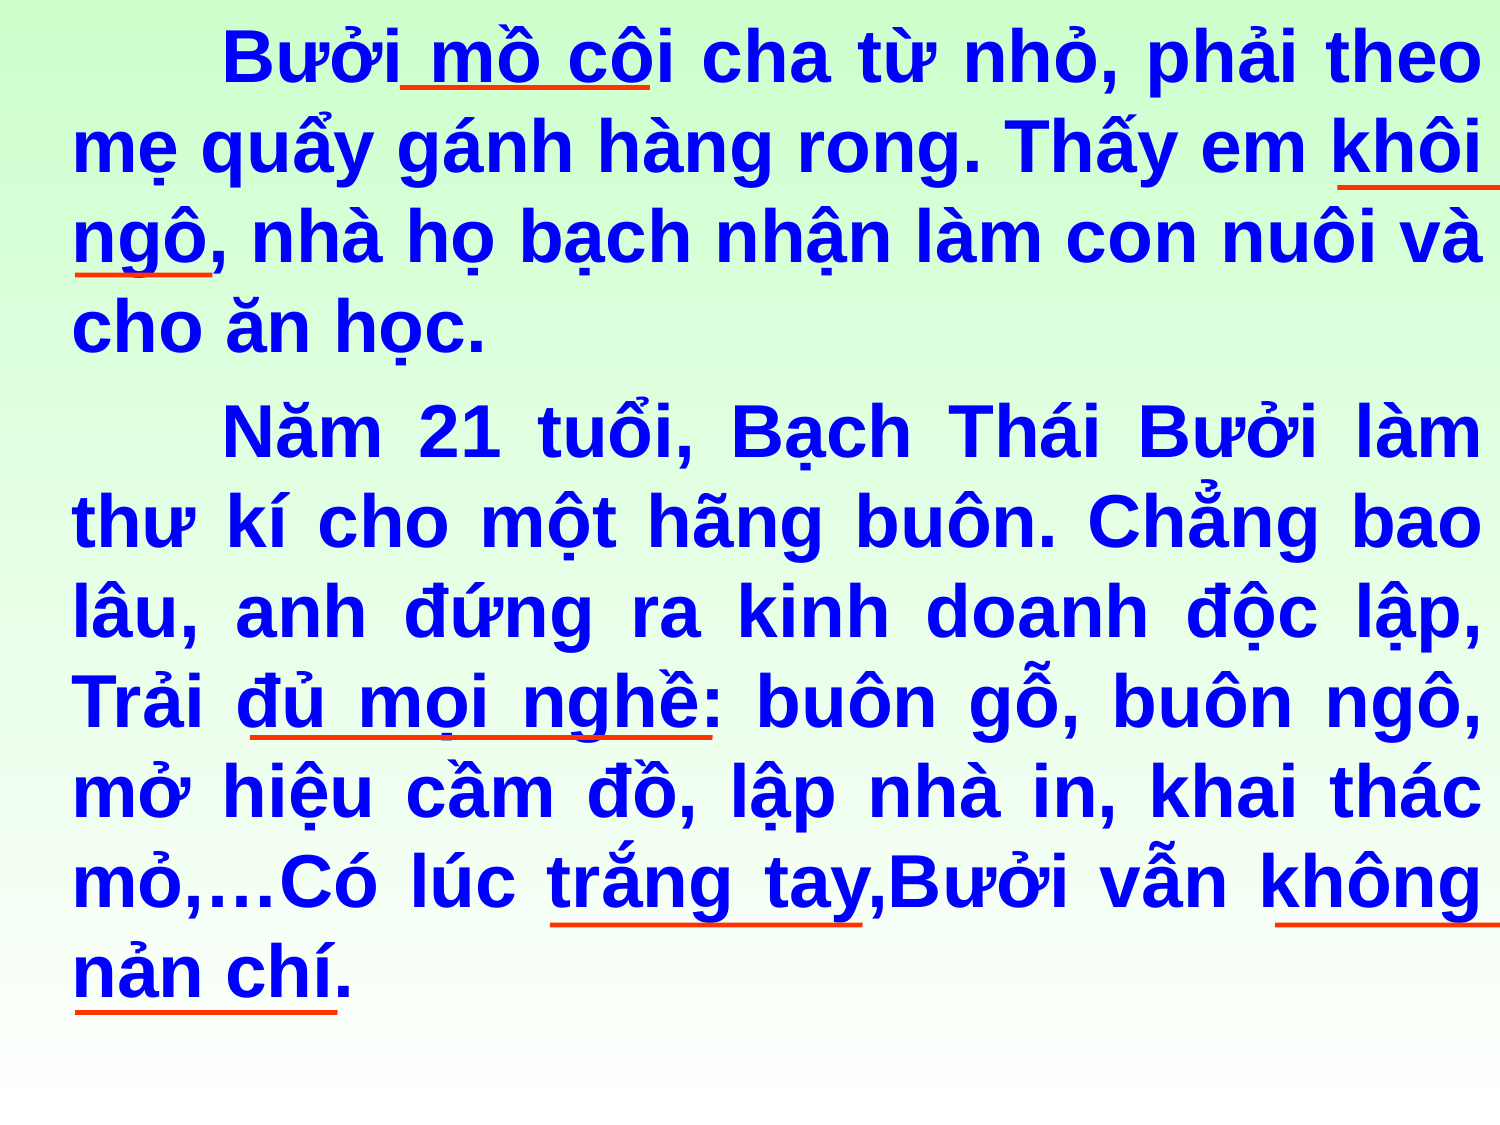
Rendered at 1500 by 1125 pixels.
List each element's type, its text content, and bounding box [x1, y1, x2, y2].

list Bưởi mồ côi cha từ nhỏ, phải theo mẹ quẩy gánh hàng rong. Thấy em khôi ngô, nhà họ bạch nhận làm con nuôi và cho ăn học. Năm 21 tuổi, Bạch Thái Bưởi làm thư kí cho một hãng buôn. Chẳng bao lâu, anh đứng ra kinh doanh độc lập, Trải đủ mọi nghề: buôn gỗ, buôn ngô, mở hiệu cầm đồ, lập nhà in, khai thác mỏ,…Có lúc trắng tay,Bưởi vẫn không nản chí. [0, 0, 1500, 1125]
